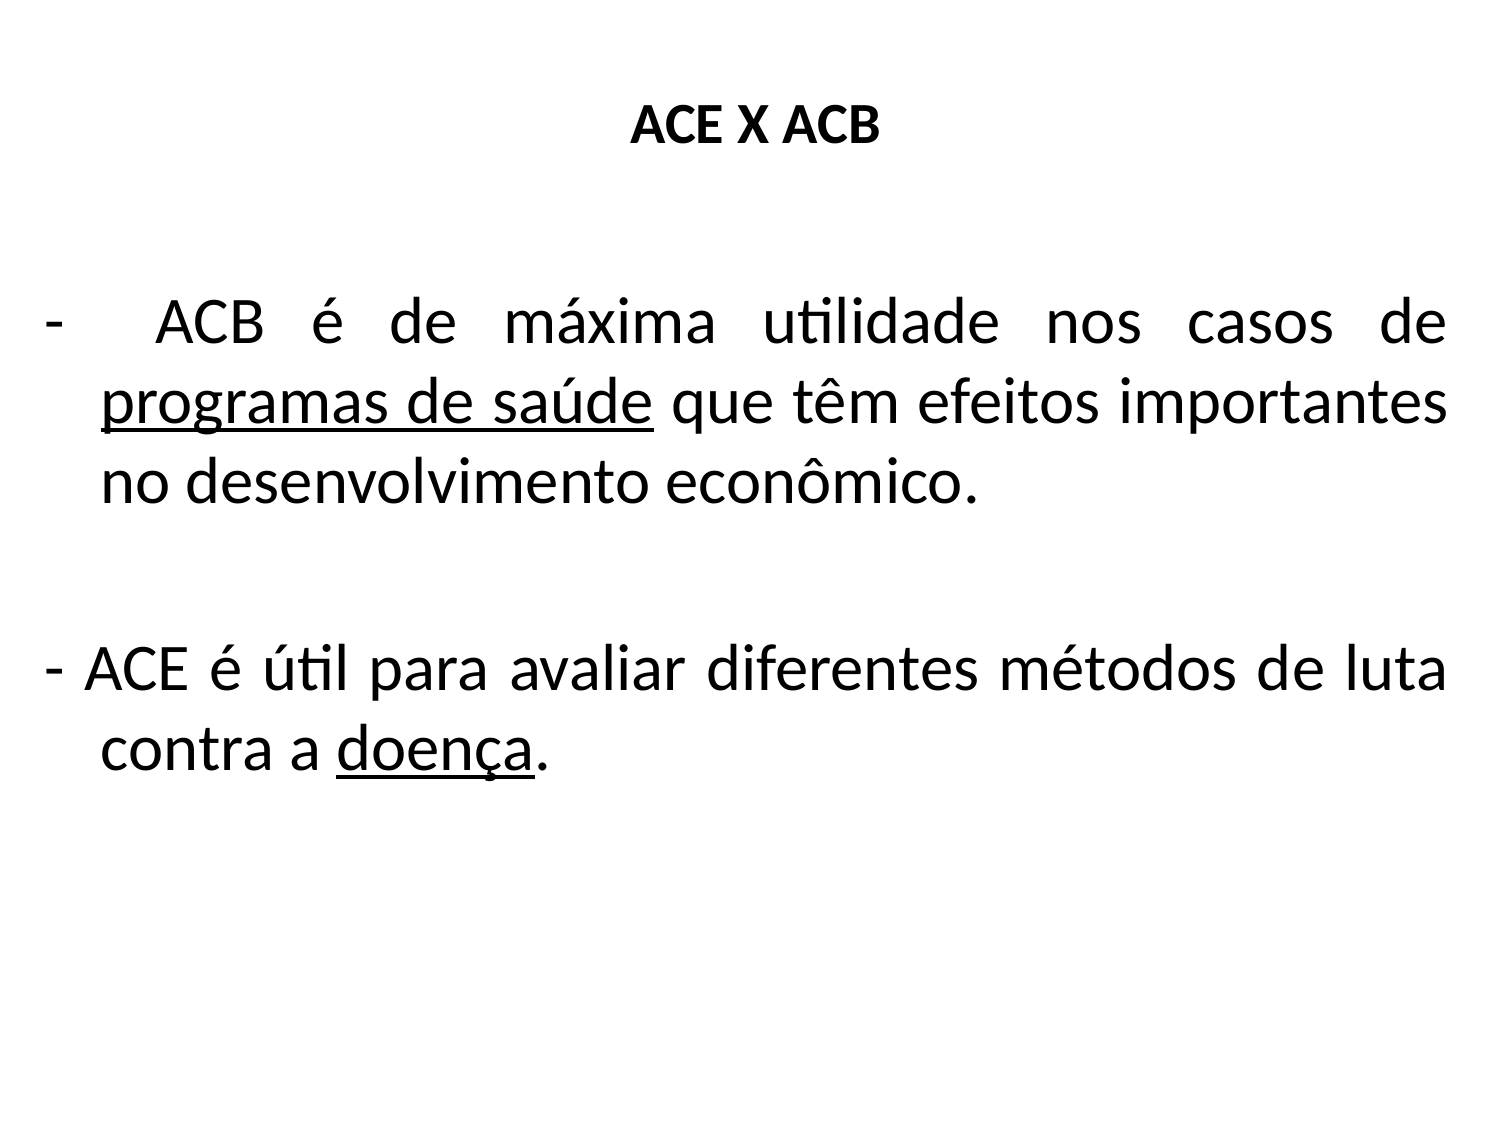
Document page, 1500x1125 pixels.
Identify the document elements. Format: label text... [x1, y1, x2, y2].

text_box ACE X ACB [171, 78, 1341, 163]
list - ACB é de máxima utilidade nos casos de programas de saúde que têm efeitos importantes no desenvolvimento econômico. - ACE é útil para avaliar diferentes métodos de luta contra a doença. [29, 269, 1465, 1058]
